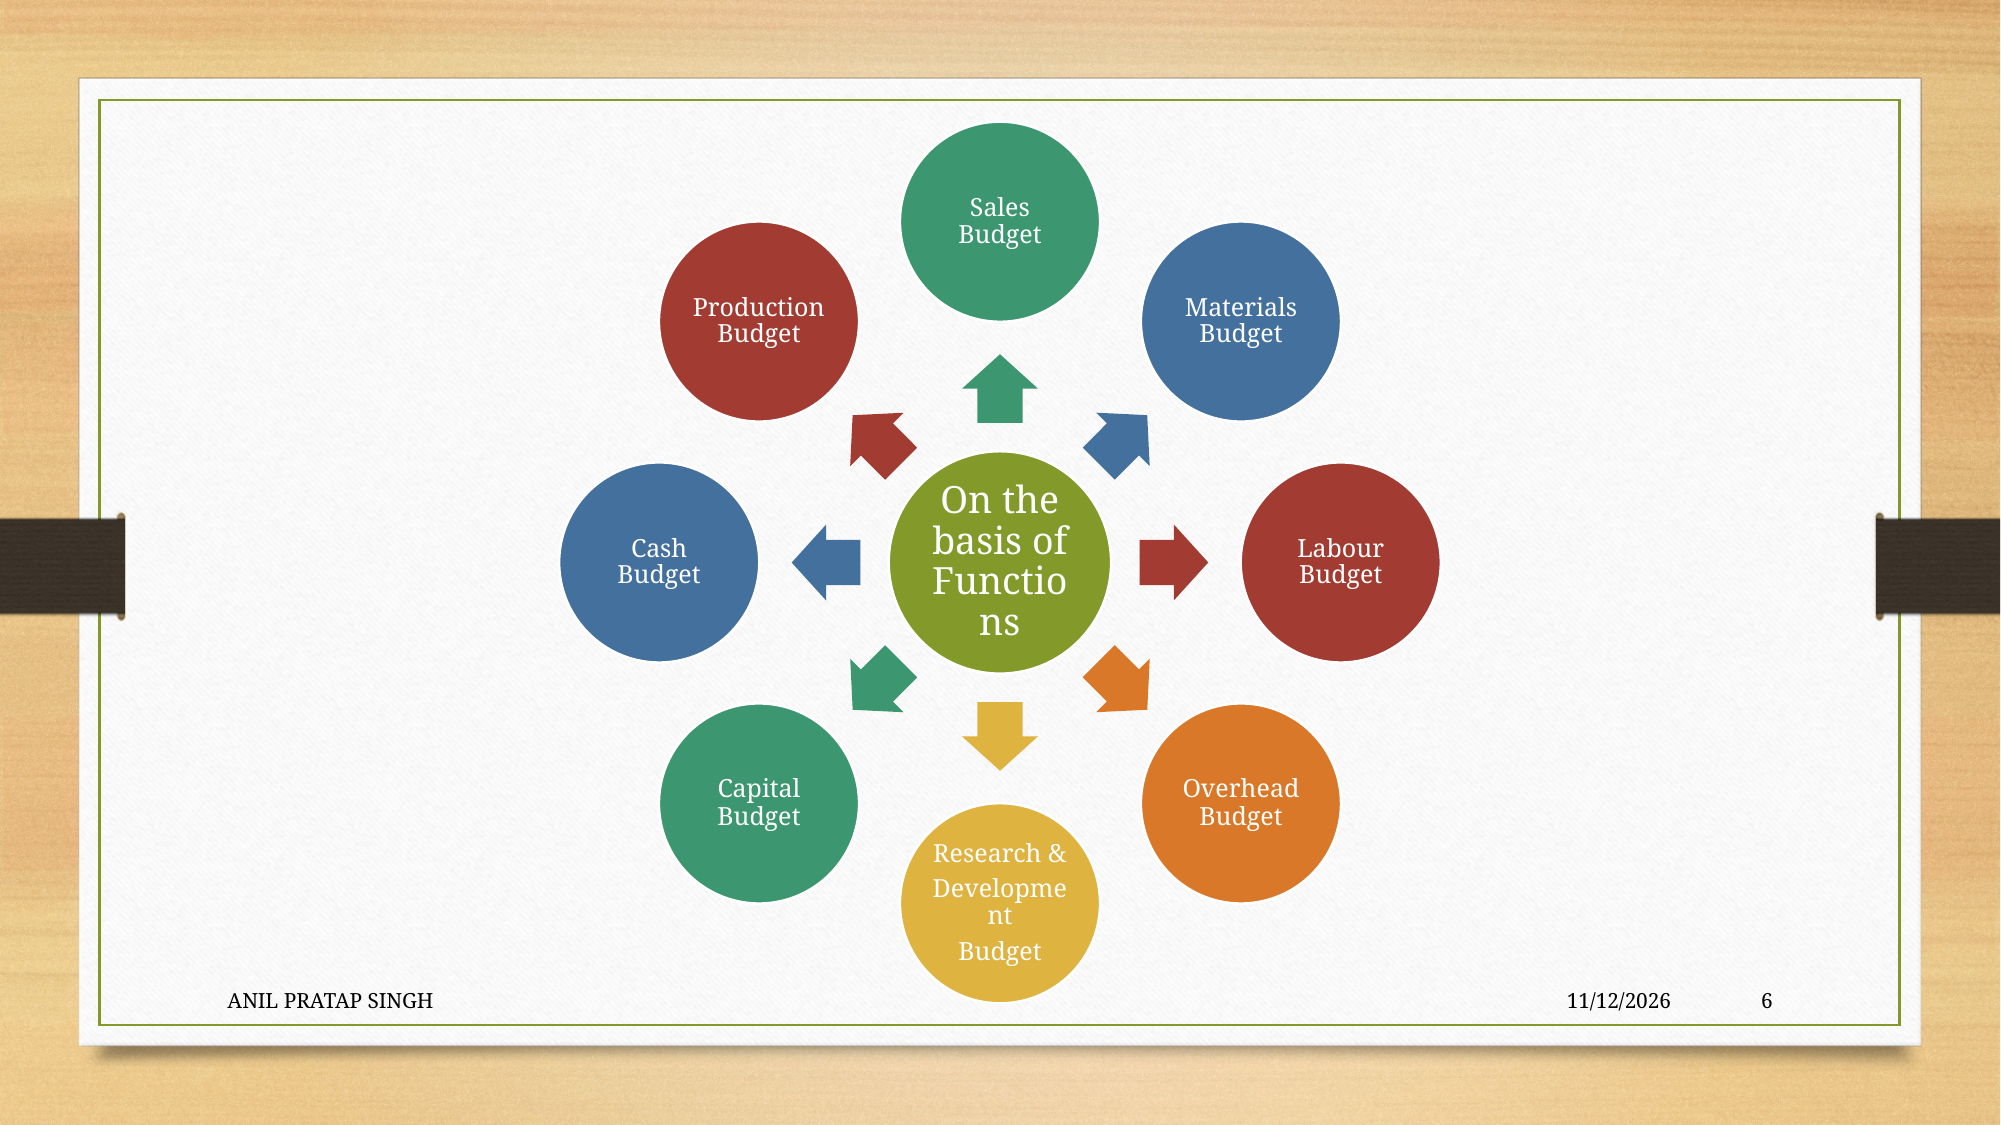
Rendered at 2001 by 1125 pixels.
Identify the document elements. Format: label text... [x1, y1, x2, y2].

slide_number 6 [1698, 979, 1788, 1025]
picture [0, 0, 2001, 1125]
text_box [332, 117, 1667, 1008]
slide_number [1423, 979, 1686, 1025]
footer ANIL PRATAP SINGH [212, 979, 1411, 1025]
